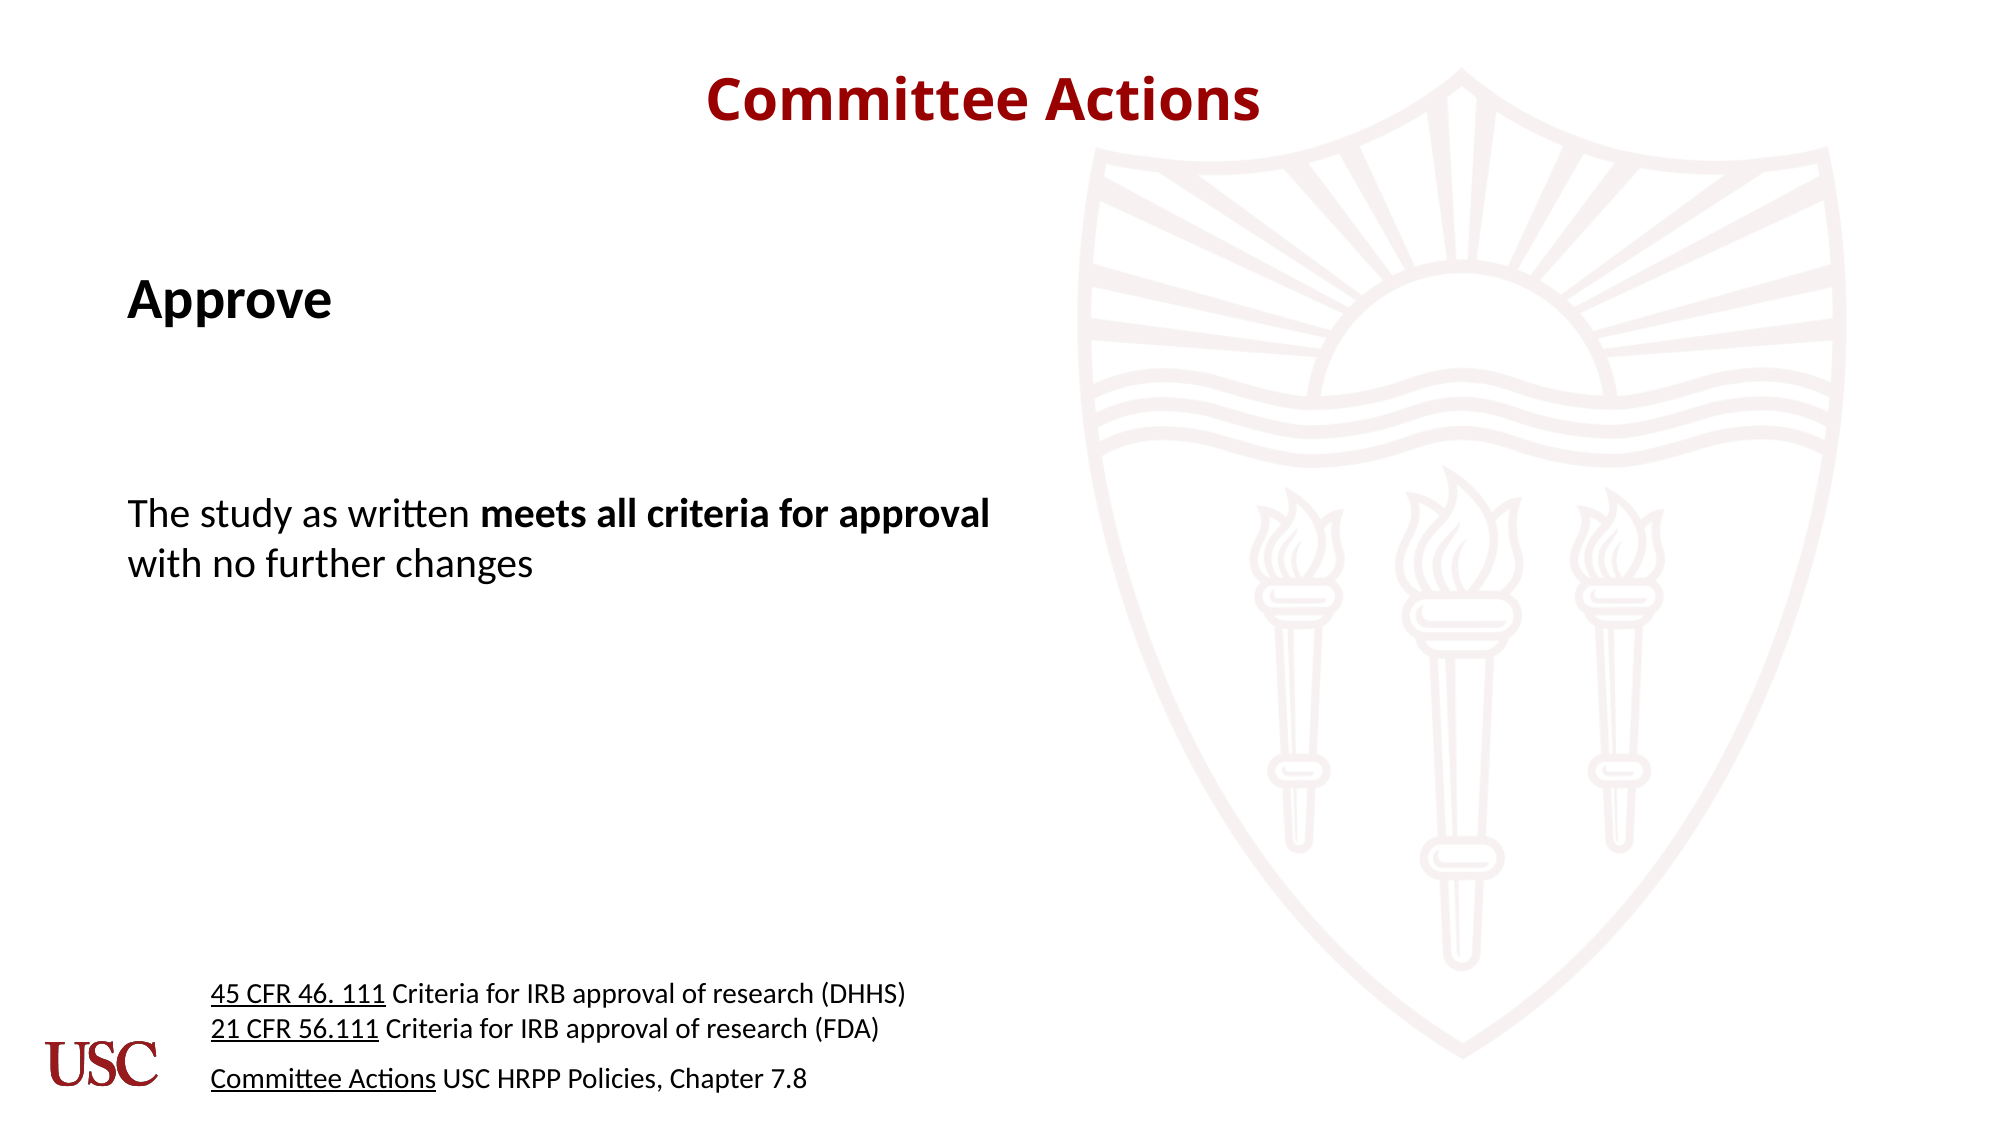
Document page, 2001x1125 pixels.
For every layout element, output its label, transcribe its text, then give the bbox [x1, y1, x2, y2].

title Committee Actions [83, 56, 1884, 148]
text_box Approve [112, 252, 376, 338]
text_box 45 CFR 46. 111 Criteria for IRB approval of research (DHHS) 21 CFR 56.111 Criteria for IRB approval of research (FDA) [195, 966, 1056, 1052]
text_box Committee Actions USC HRPP Policies, Chapter 7.8 [195, 1052, 1056, 1102]
picture [20, 1013, 182, 1115]
text_box The study as written meets all criteria for approval with no further changes [112, 478, 1074, 594]
